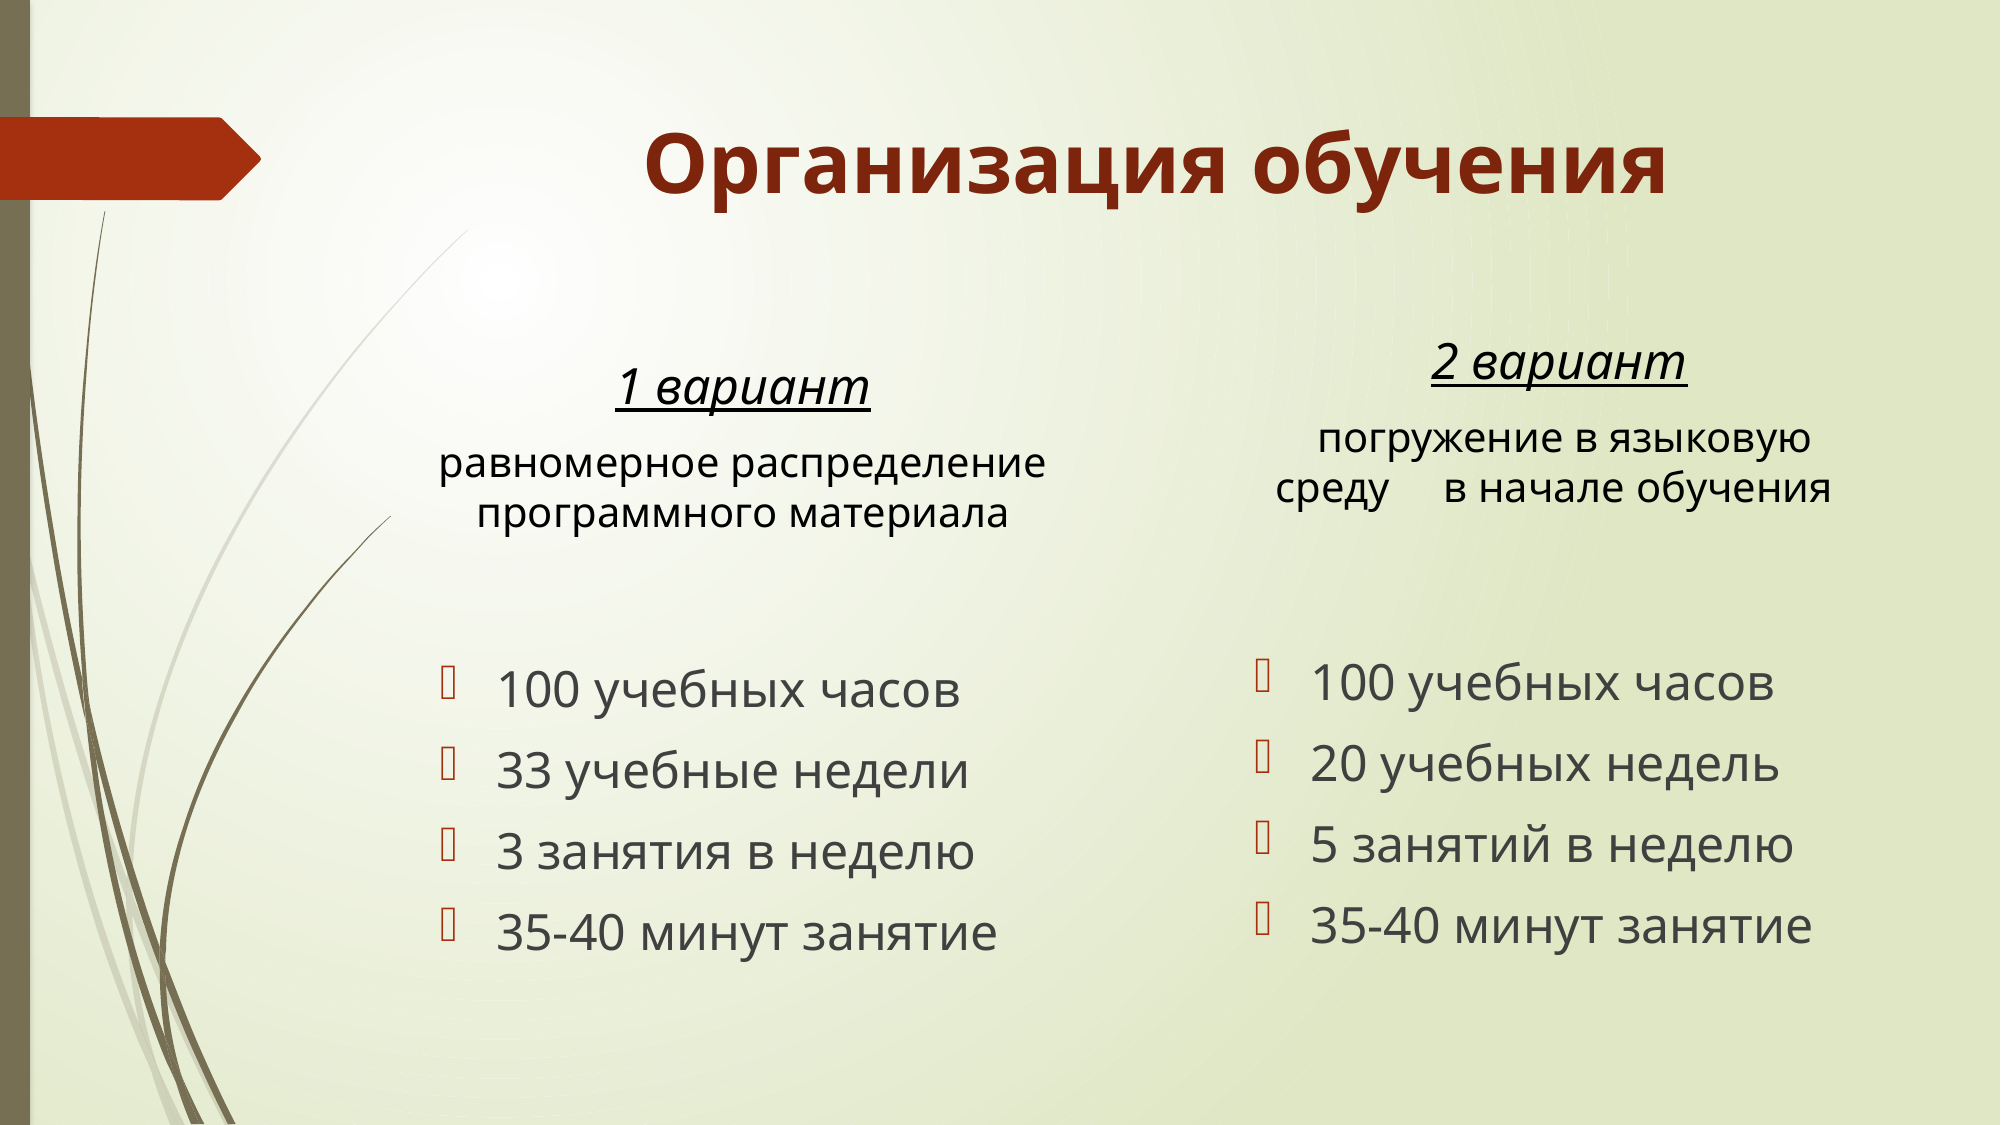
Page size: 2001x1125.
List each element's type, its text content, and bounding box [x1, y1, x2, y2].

list 2 вариант погружение в языковую среду в начале обучения [1231, 254, 1888, 519]
list 100 учебных часов 33 учебные недели 3 занятия в неделю 35-40 минут занятие [424, 650, 1125, 1050]
title Организация обучения [425, 102, 1888, 313]
list 1 вариант равномерное распределение программного материала [413, 284, 1073, 544]
list 100 учебных часов 20 учебных недель 5 занятий в неделю 35-40 минут занятие [1239, 643, 1925, 1005]
